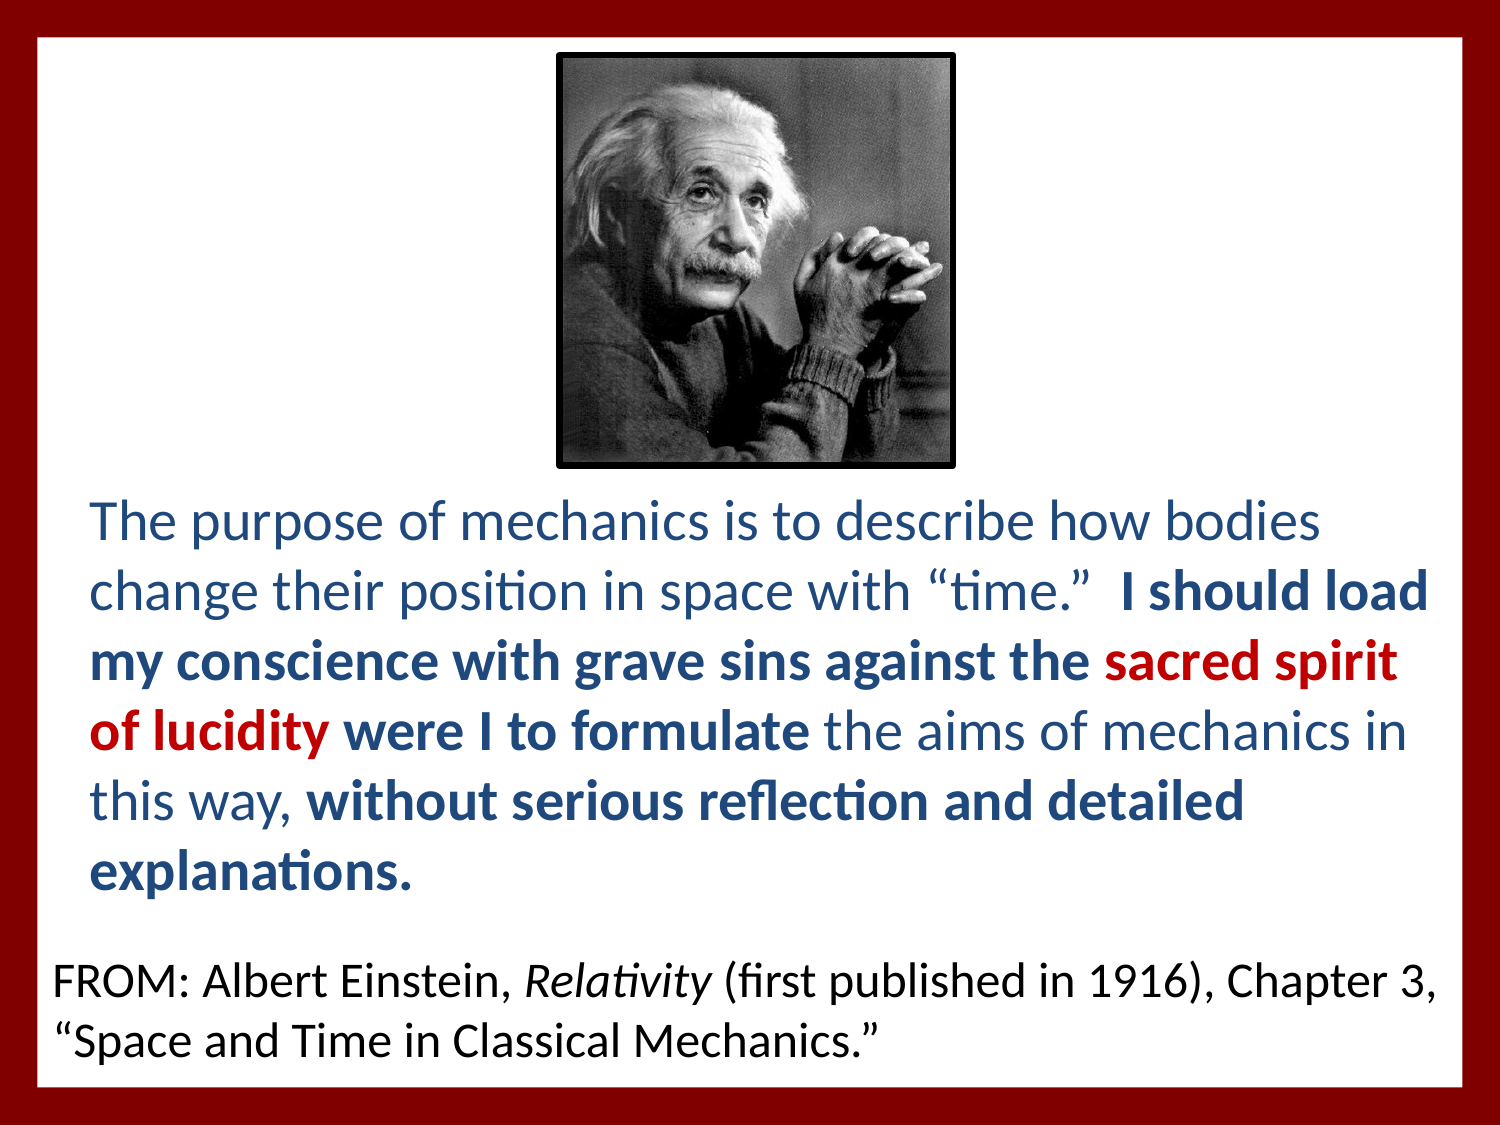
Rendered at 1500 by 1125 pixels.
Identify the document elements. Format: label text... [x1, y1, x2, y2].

text_box [0, 0, 1500, 1125]
text_box The purpose of mechanics is to describe how bodies change their position in space with “time.” I should load my conscience with grave sins against the sacred spirit of lucidity were I to formulate the aims of mechanics in this way, without serious reflection and detailed explanations. [75, 474, 1463, 910]
picture [562, 57, 951, 463]
text_box [35, 35, 1464, 1089]
text_box FROM: Albert Einstein, Relativity (first published in 1916), Chapter 3, “Space and Time in Classical Mechanics.” [37, 940, 1488, 1125]
